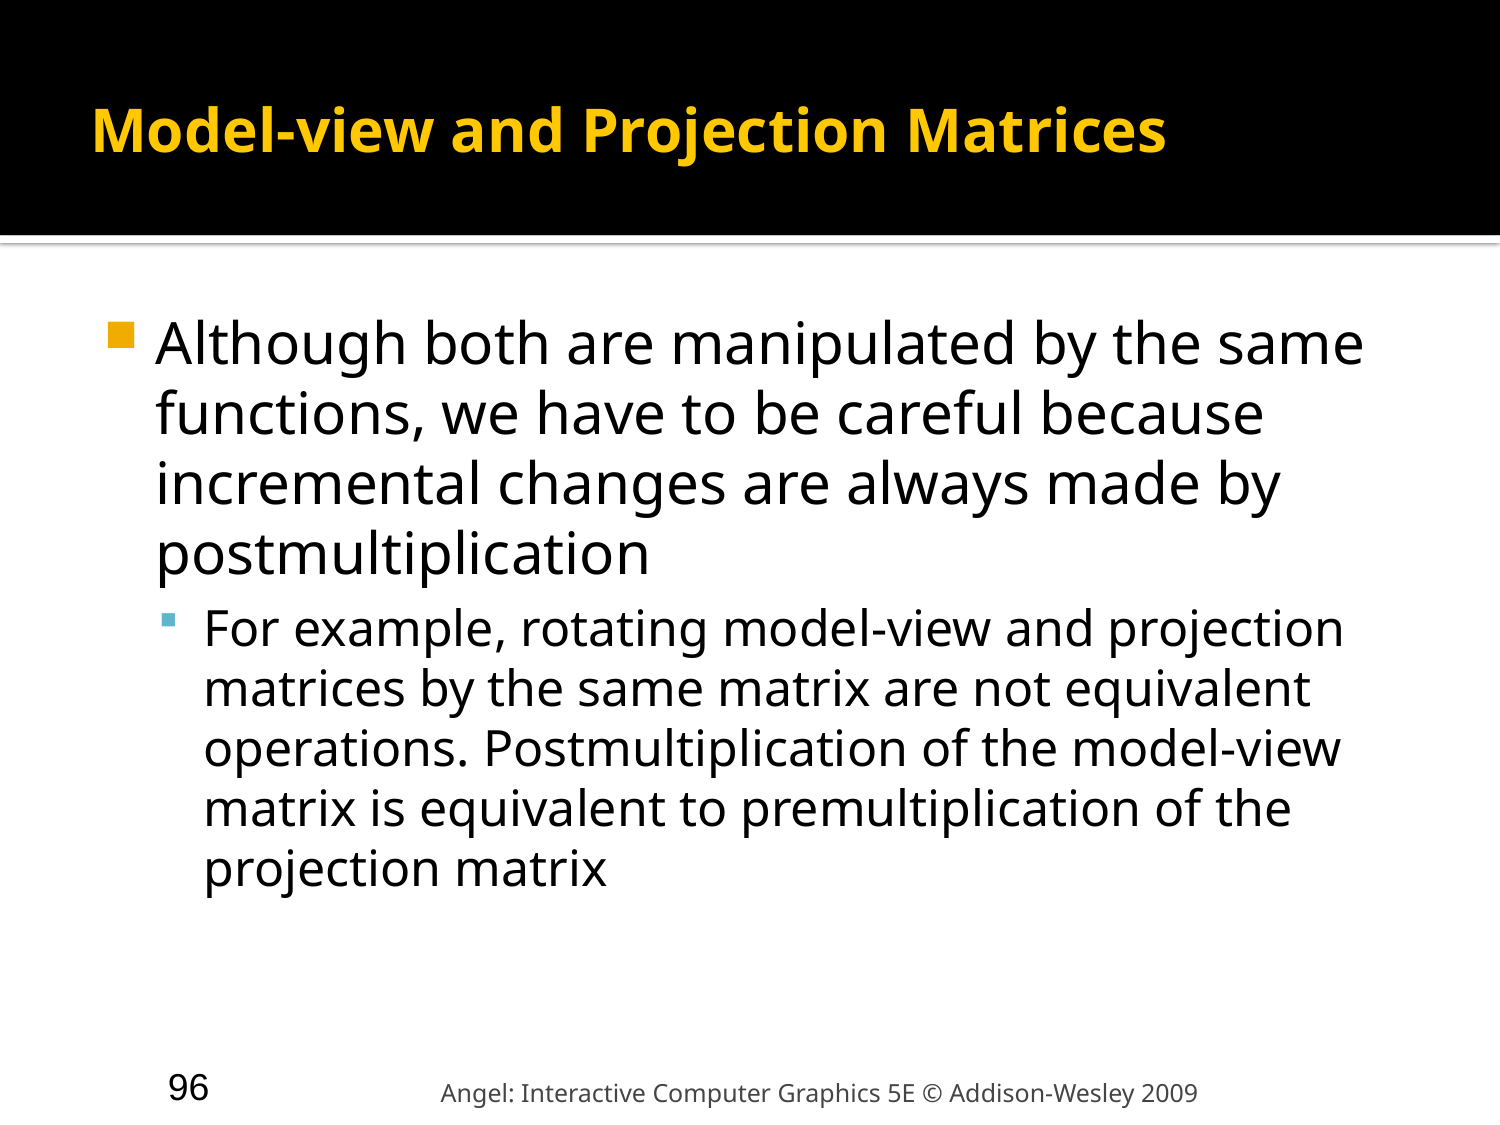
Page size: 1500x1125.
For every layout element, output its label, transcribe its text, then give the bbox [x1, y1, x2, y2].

slide_number 96 [75, 1062, 425, 1108]
list Although both are manipulated by the same functions, we have to be careful because incremental changes are always made by postmultiplication For example, rotating model-view and projection matrices by the same matrix are not equivalent operations. Postmultiplication of the model-view matrix is equivalent to premultiplication of the projection matrix [75, 291, 1425, 1050]
title Model-view and Projection Matrices [75, 25, 1425, 231]
footer Angel: Interactive Computer Graphics 5E © Addison-Wesley 2009 [433, 1062, 1337, 1108]
